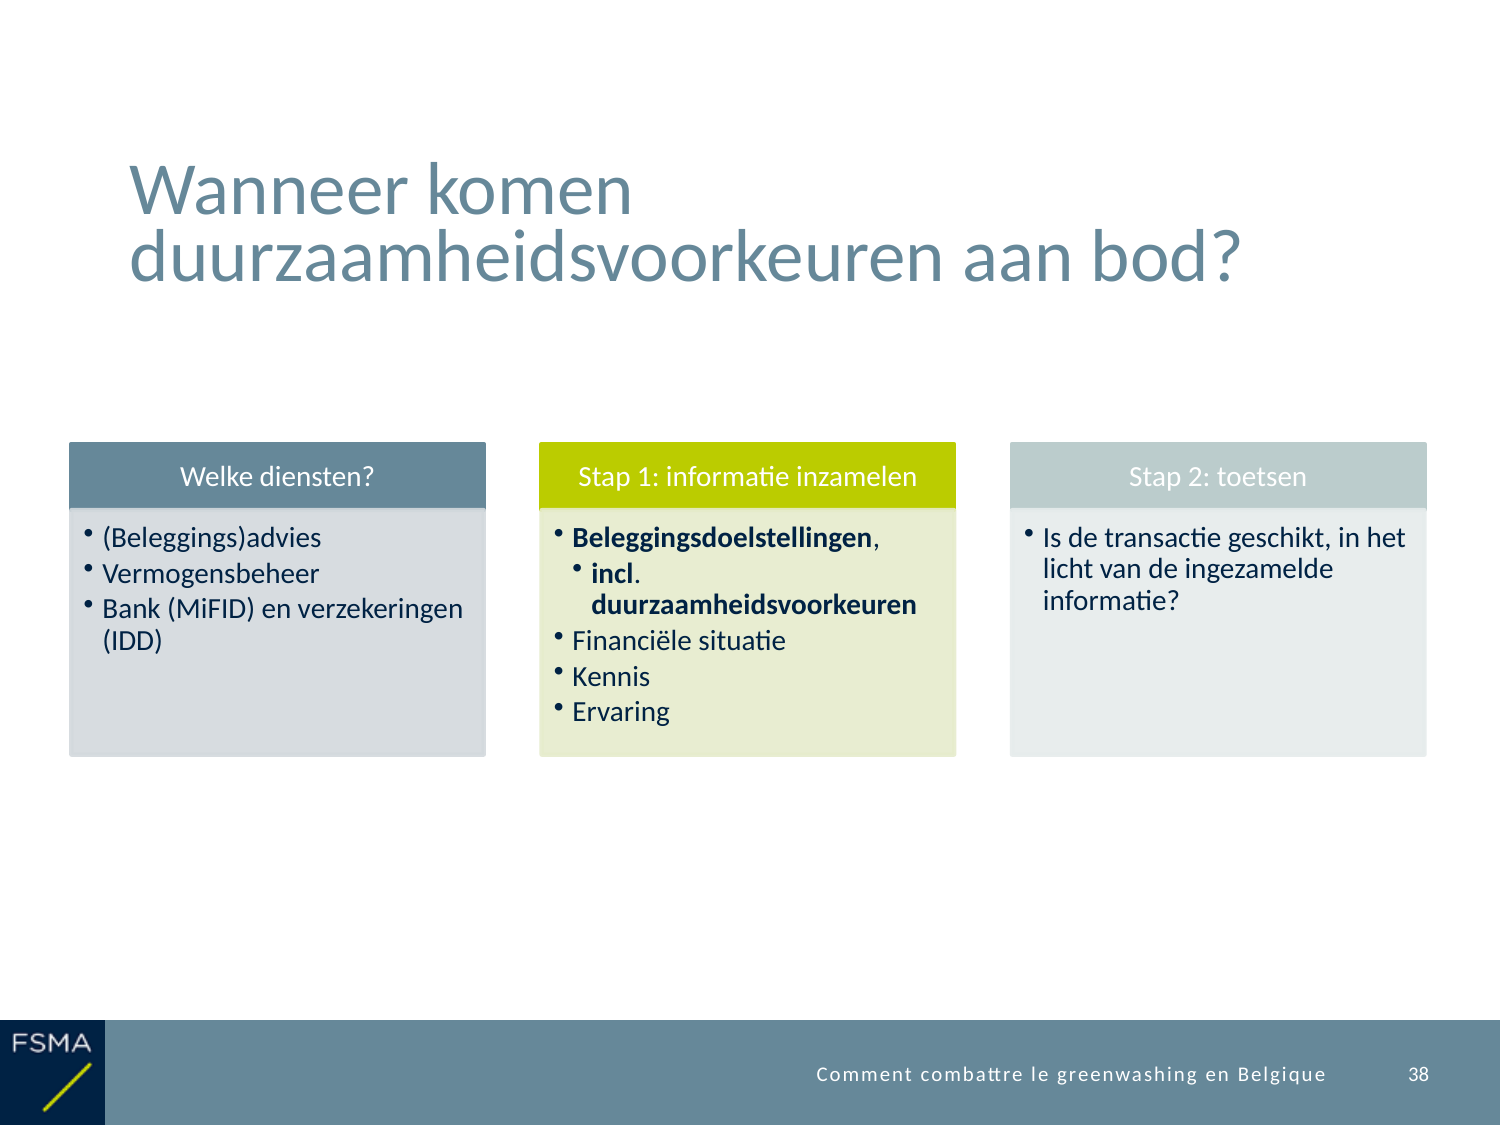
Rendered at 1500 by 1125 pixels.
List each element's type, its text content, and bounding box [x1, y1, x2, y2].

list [70, 252, 1426, 947]
picture [0, 1020, 105, 1125]
title Wanneer komen duurzaamheidsvoorkeuren aan bod? [129, 134, 1425, 251]
footer Comment combattre le greenwashing en Belgique [395, 1020, 1326, 1125]
slide_number 38 [1355, 1020, 1430, 1125]
